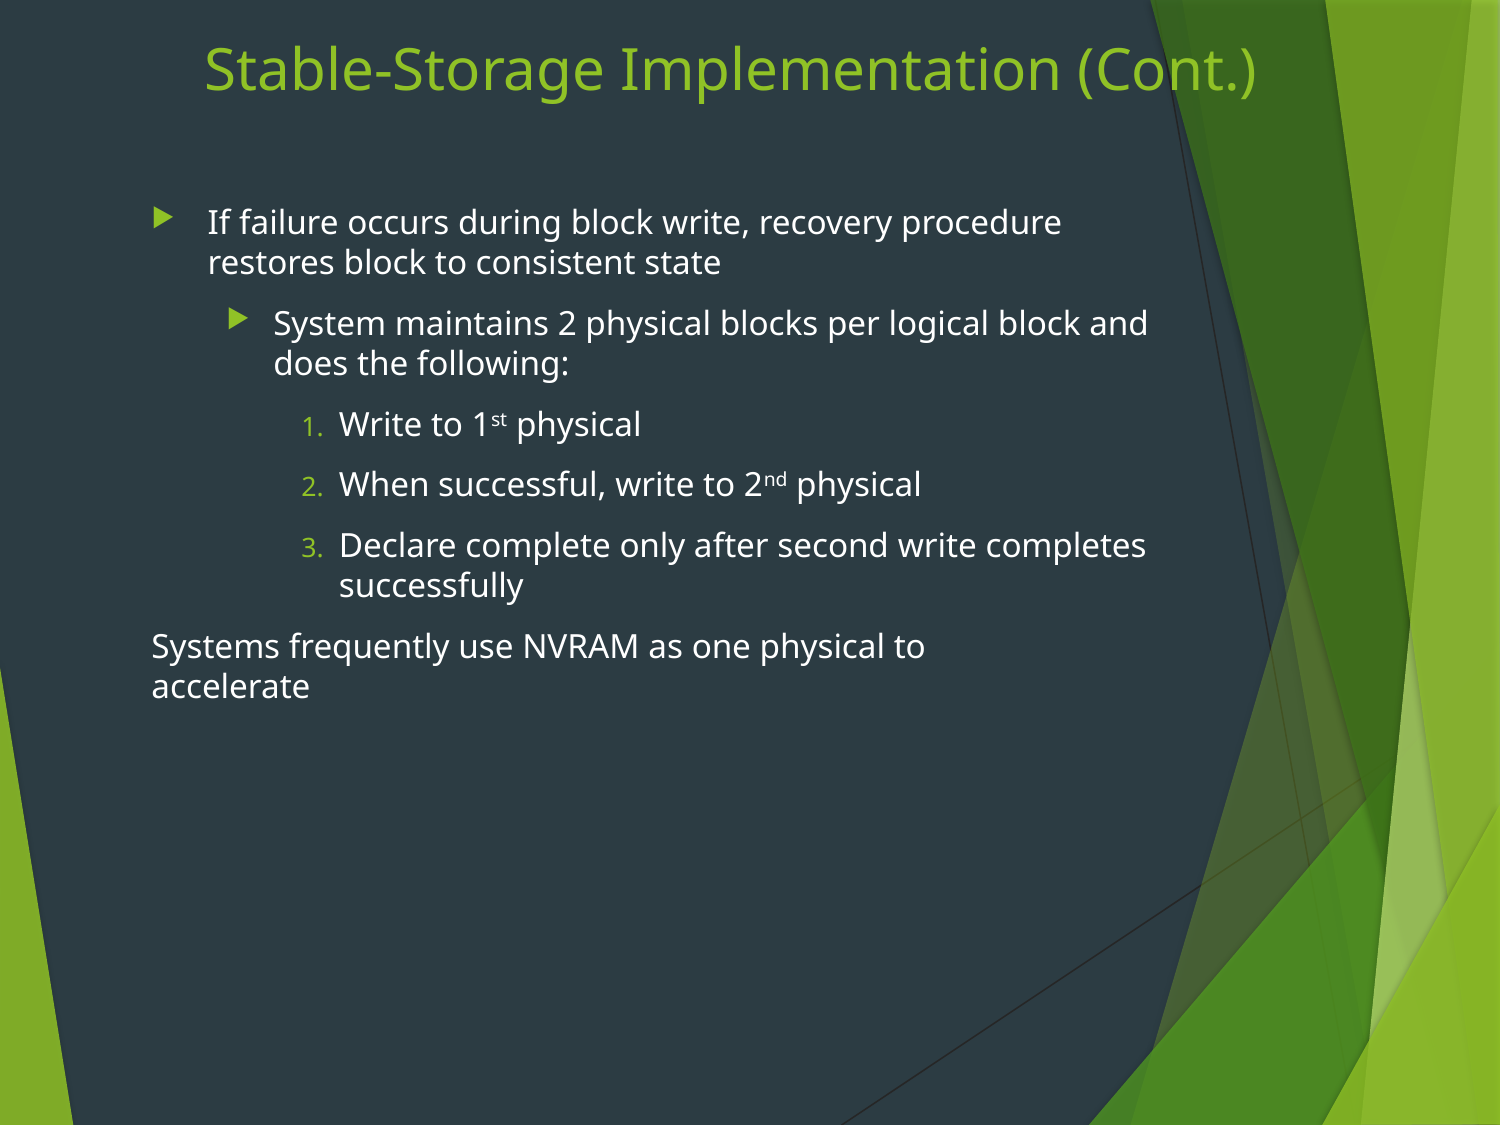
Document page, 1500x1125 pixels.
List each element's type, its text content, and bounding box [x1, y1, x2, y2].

list If failure occurs during block write, recovery procedure restores block to consistent state System maintains 2 physical blocks per logical block and does the following: Write to 1st physical When successful, write to 2nd physical Declare complete only after second write completes successfully Systems frequently use NVRAM as one physical to accelerate [136, 193, 1173, 938]
title Stable-Storage Implementation (Cont.) [189, 24, 1459, 120]
